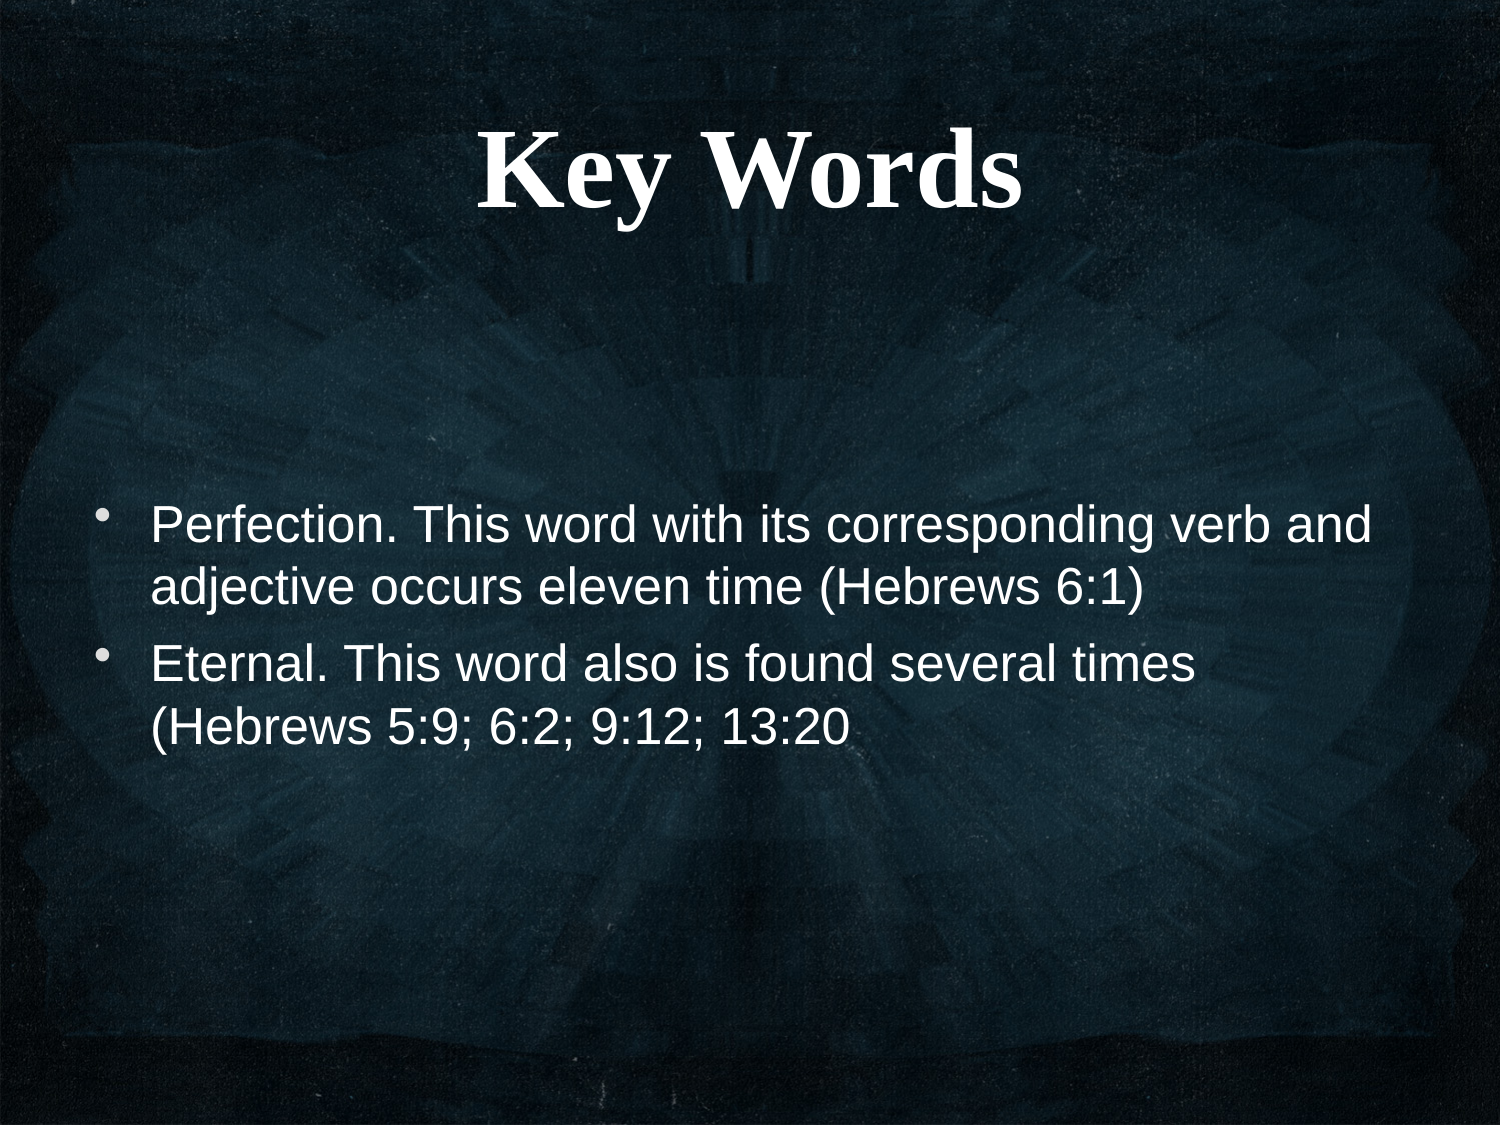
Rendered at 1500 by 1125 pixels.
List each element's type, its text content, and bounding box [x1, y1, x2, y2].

picture [0, 0, 1500, 1125]
text_box Key Words [79, 85, 1421, 238]
list Perfection. This word with its corresponding verb and adjective occurs eleven time (Hebrews 6:1) Eternal. This word also is found several times (Hebrews 5:9; 6:2; 9:12; 13:20 [85, 199, 1426, 1045]
